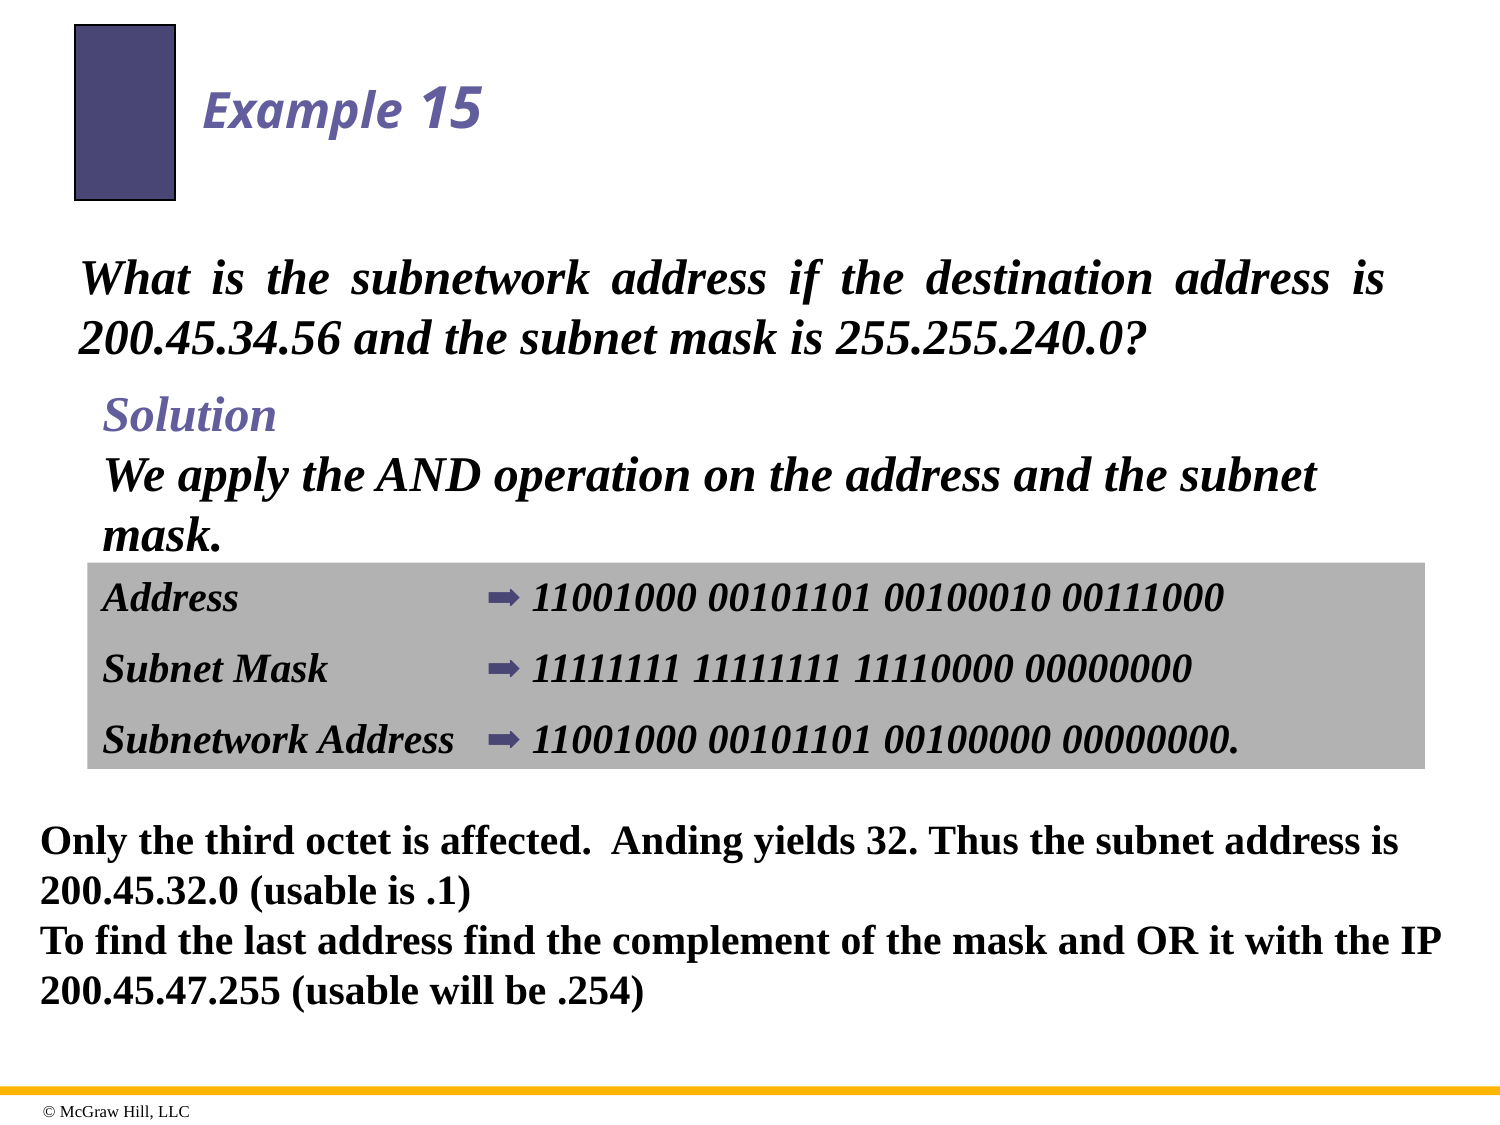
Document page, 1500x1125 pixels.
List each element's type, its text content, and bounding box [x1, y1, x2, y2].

text_box [75, 24, 175, 200]
text_box What is the subnetwork address if the destination address is 200.45.34.56 and the subnet mask is 255.255.240.0? [64, 237, 1402, 373]
text_box Solution We apply the AND operation on the address and the subnet mask. [87, 373, 1425, 562]
text_box Only the third octet is affected. Anding yields 32. Thus the subnet address is 200.45.32.0 (usable is .1) To find the last address find the complement of the mask and OR it with the IP 200.45.47.255 (usable will be .254) [24, 805, 1500, 1020]
text_box Address ➡ 11001000 00101101 00100010 00111000 Subnet Mask ➡ 11111111 11111111 11110000 00000000 Subnetwork Address ➡ 11001000 00101101 00100000 00000000. [87, 562, 1425, 769]
text_box Example 15 [187, 62, 550, 148]
